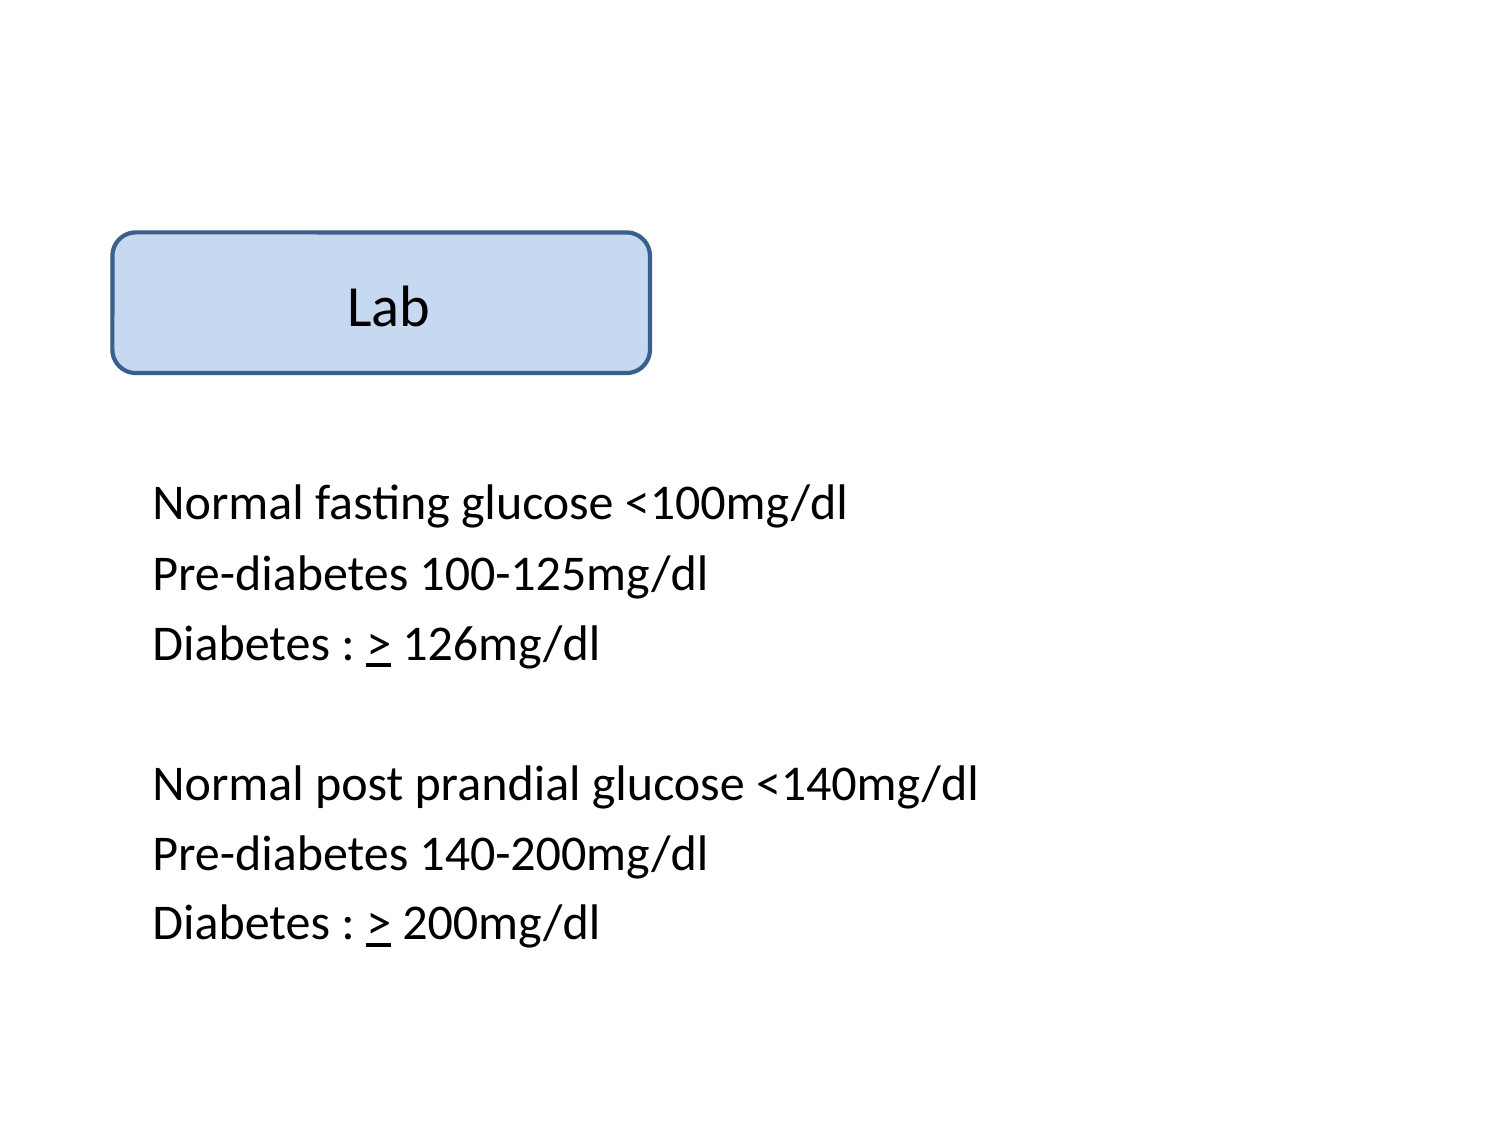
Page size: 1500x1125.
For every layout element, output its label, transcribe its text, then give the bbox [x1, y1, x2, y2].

text_box Lab [110, 230, 653, 376]
subtitle Normal fasting glucose <100mg/dl Pre-diabetes 100-125mg/dl Diabetes : > 126mg/dl Normal post prandial glucose <140mg/dl Pre-diabetes 140-200mg/dl Diabetes : > 200mg/dl [137, 462, 1188, 863]
